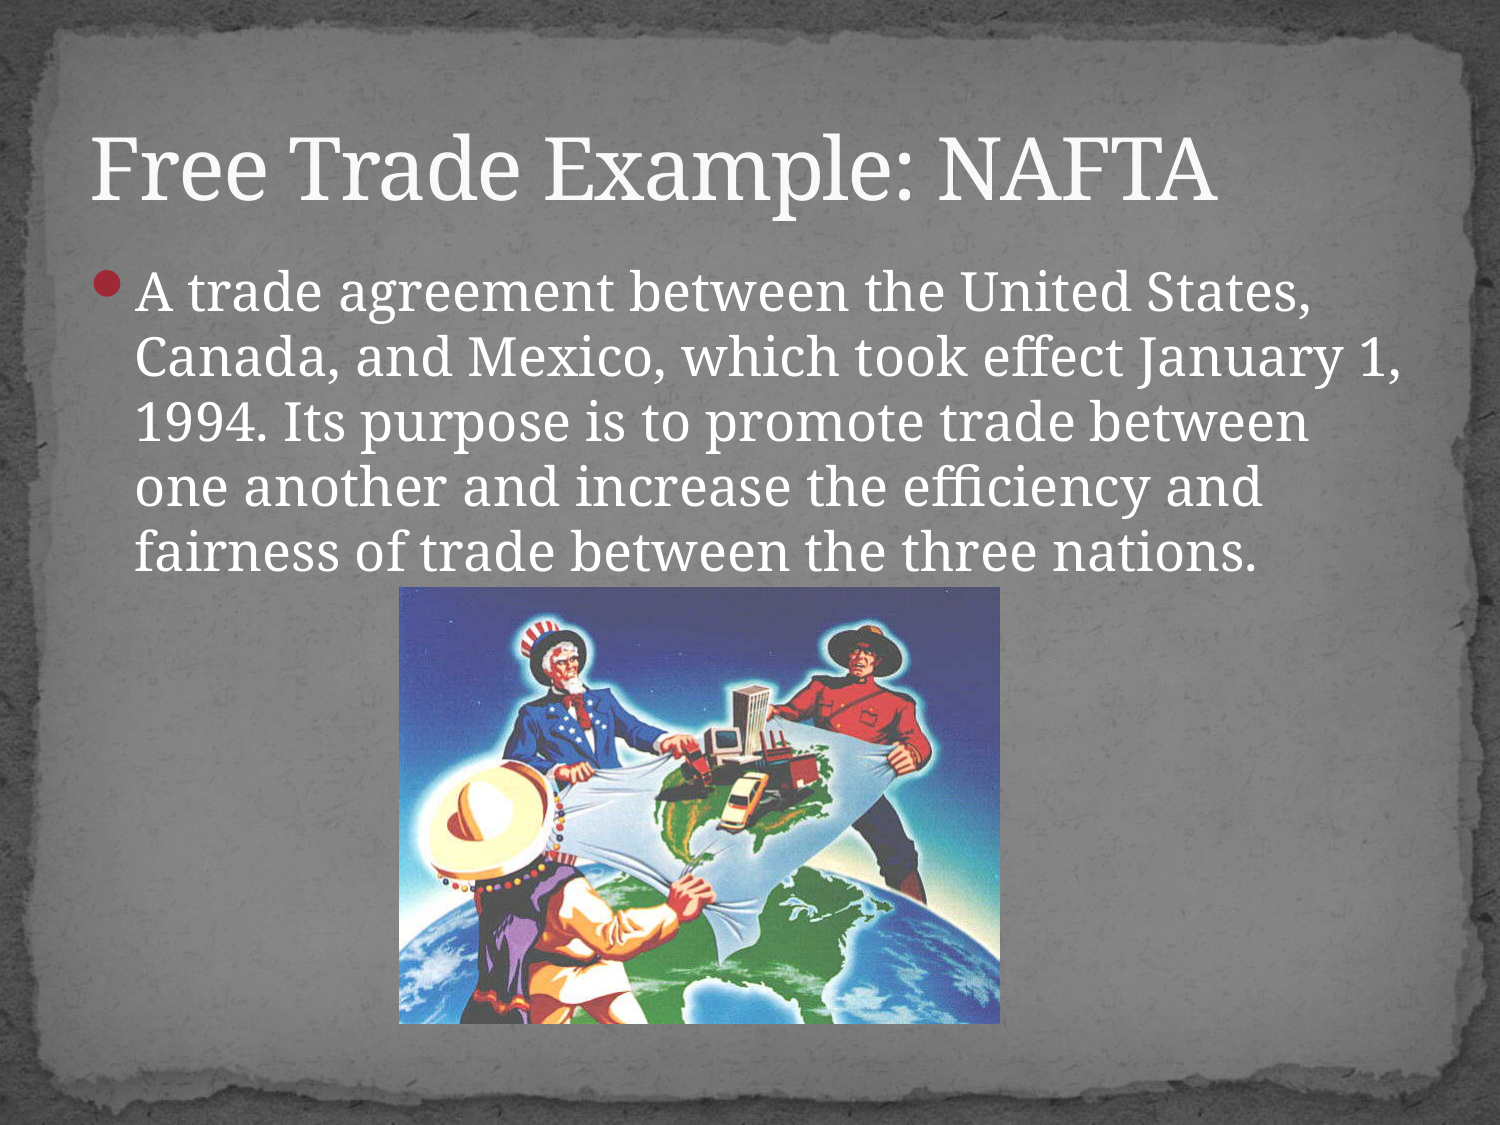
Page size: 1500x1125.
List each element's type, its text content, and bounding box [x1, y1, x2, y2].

list A trade agreement between the United States, Canada, and Mexico, which took effect January 1, 1994. Its purpose is to promote trade between one another and increase the efficiency and fairness of trade between the three nations. [75, 249, 1425, 1000]
picture [399, 587, 1000, 1024]
title Free Trade Example: NAFTA [74, 24, 1425, 225]
